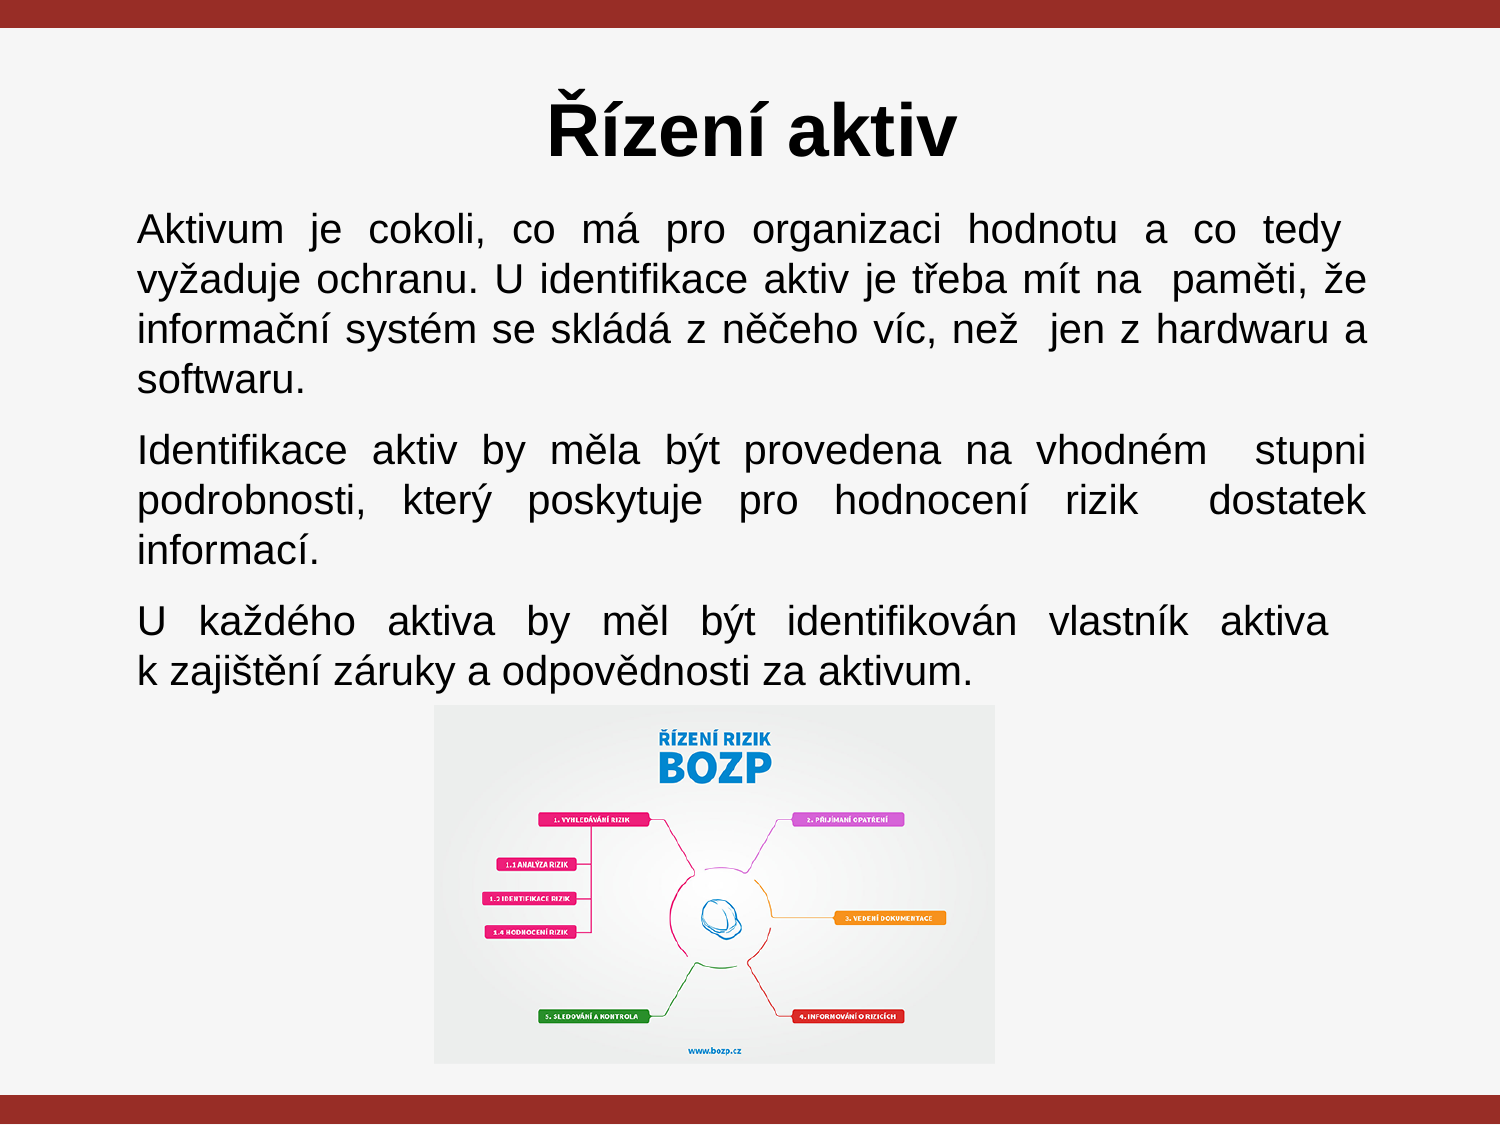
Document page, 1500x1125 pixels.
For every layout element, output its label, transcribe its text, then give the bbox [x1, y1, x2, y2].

text_box Aktivum je cokoli, co má pro organizaci hodnotu a co tedy vyžaduje ochranu. U identifikace aktiv je třeba mít na paměti, že informační systém se skládá z něčeho víc, než jen z hardwaru a softwaru. Identifikace aktiv by měla být provedena na vhodném stupni podrobnosti, který poskytuje pro hodnocení rizik dostatek informací. U každého aktiva by měl být identifikován vlastník aktiva k zajištění záruky a odpovědnosti za aktivum. [120, 194, 1383, 702]
picture [434, 705, 995, 1064]
title Řízení aktiv [99, 30, 1404, 221]
